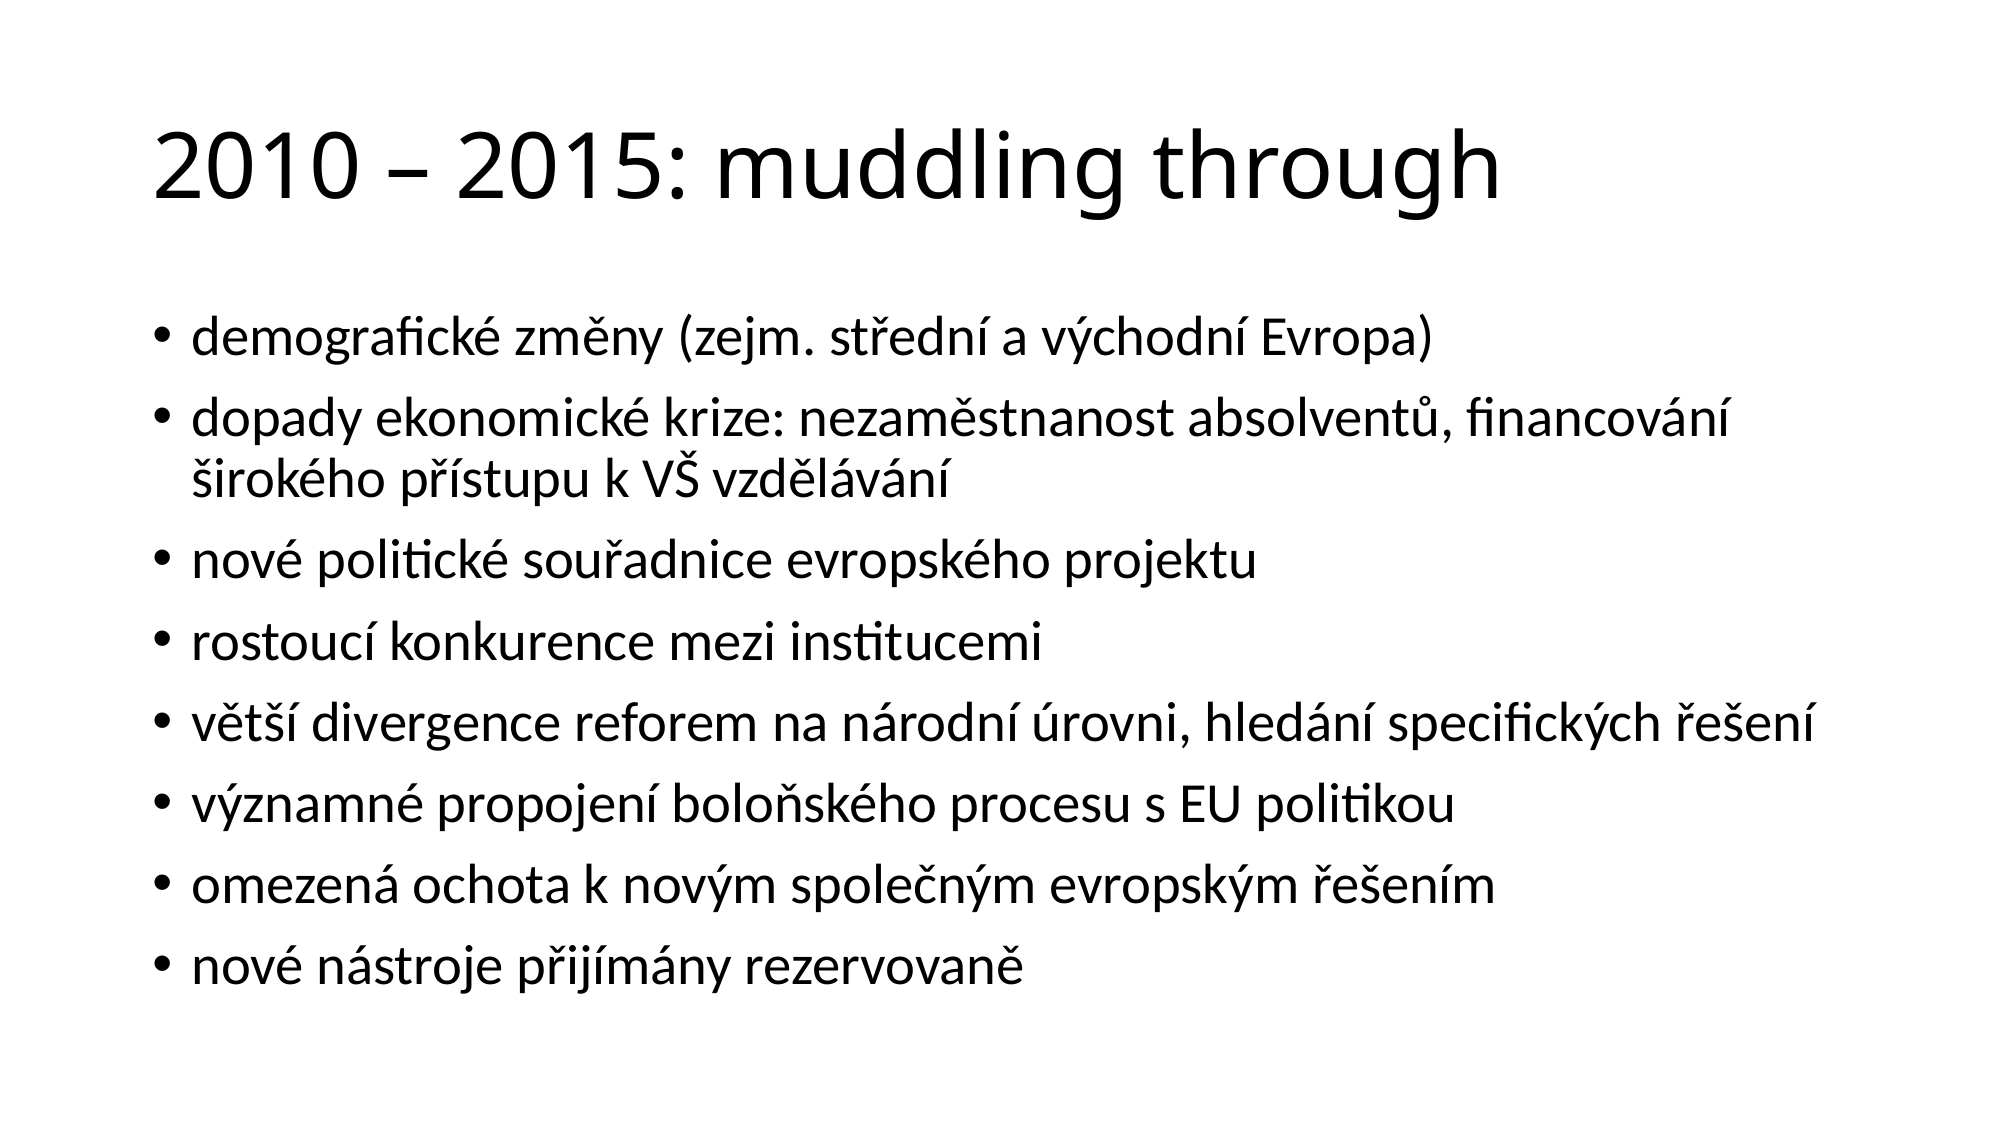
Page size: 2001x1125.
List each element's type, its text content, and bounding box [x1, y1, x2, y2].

title 2010 – 2015: muddling through [137, 59, 1863, 278]
list demografické změny (zejm. střední a východní Evropa) dopady ekonomické krize: nezaměstnanost absolventů, financování širokého přístupu k VŠ vzdělávání nové politické souřadnice evropského projektu rostoucí konkurence mezi institucemi větší divergence reforem na národní úrovni, hledání specifických řešení významné propojení boloňského procesu s EU politikou omezená ochota k novým společným evropským řešením nové nástroje přijímány rezervovaně [137, 299, 1863, 1014]
